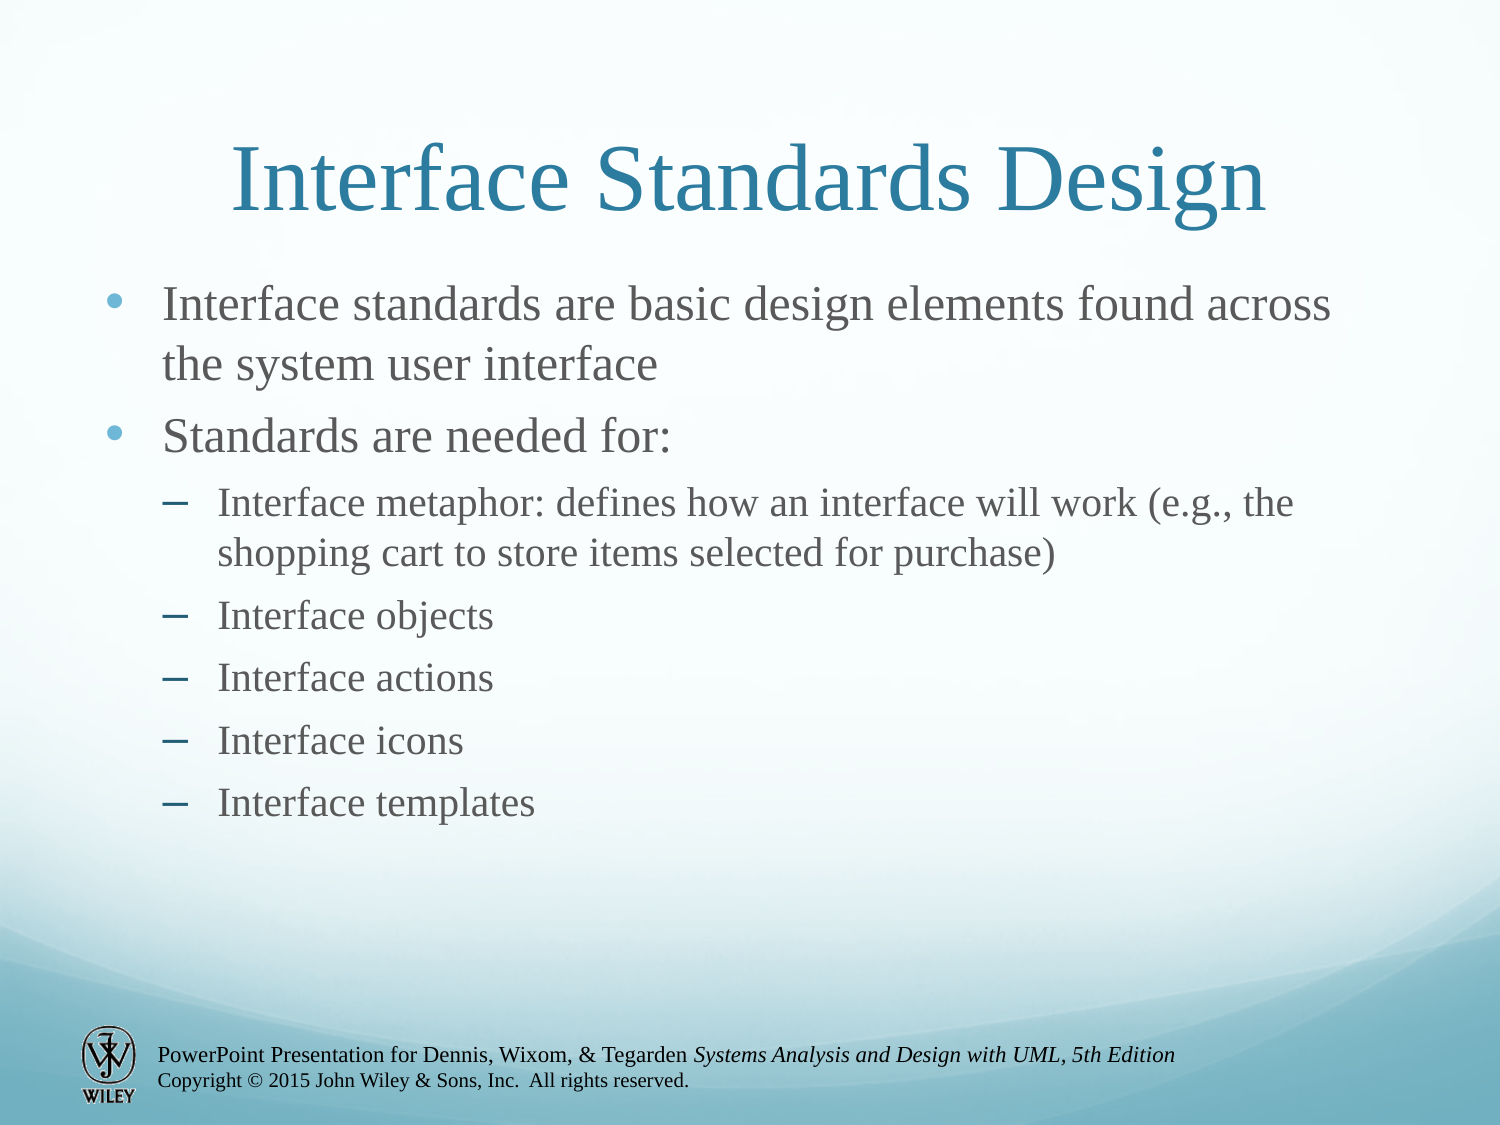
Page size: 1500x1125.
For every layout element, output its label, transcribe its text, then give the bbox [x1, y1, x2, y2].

picture [78, 1024, 138, 1105]
list Interface standards are basic design elements found across the system user interface Standards are needed for: Interface metaphor: defines how an interface will work (e.g., the shopping cart to store items selected for purchase) Interface objects Interface actions Interface icons Interface templates [90, 262, 1410, 975]
title Interface Standards Design [90, 17, 1410, 237]
